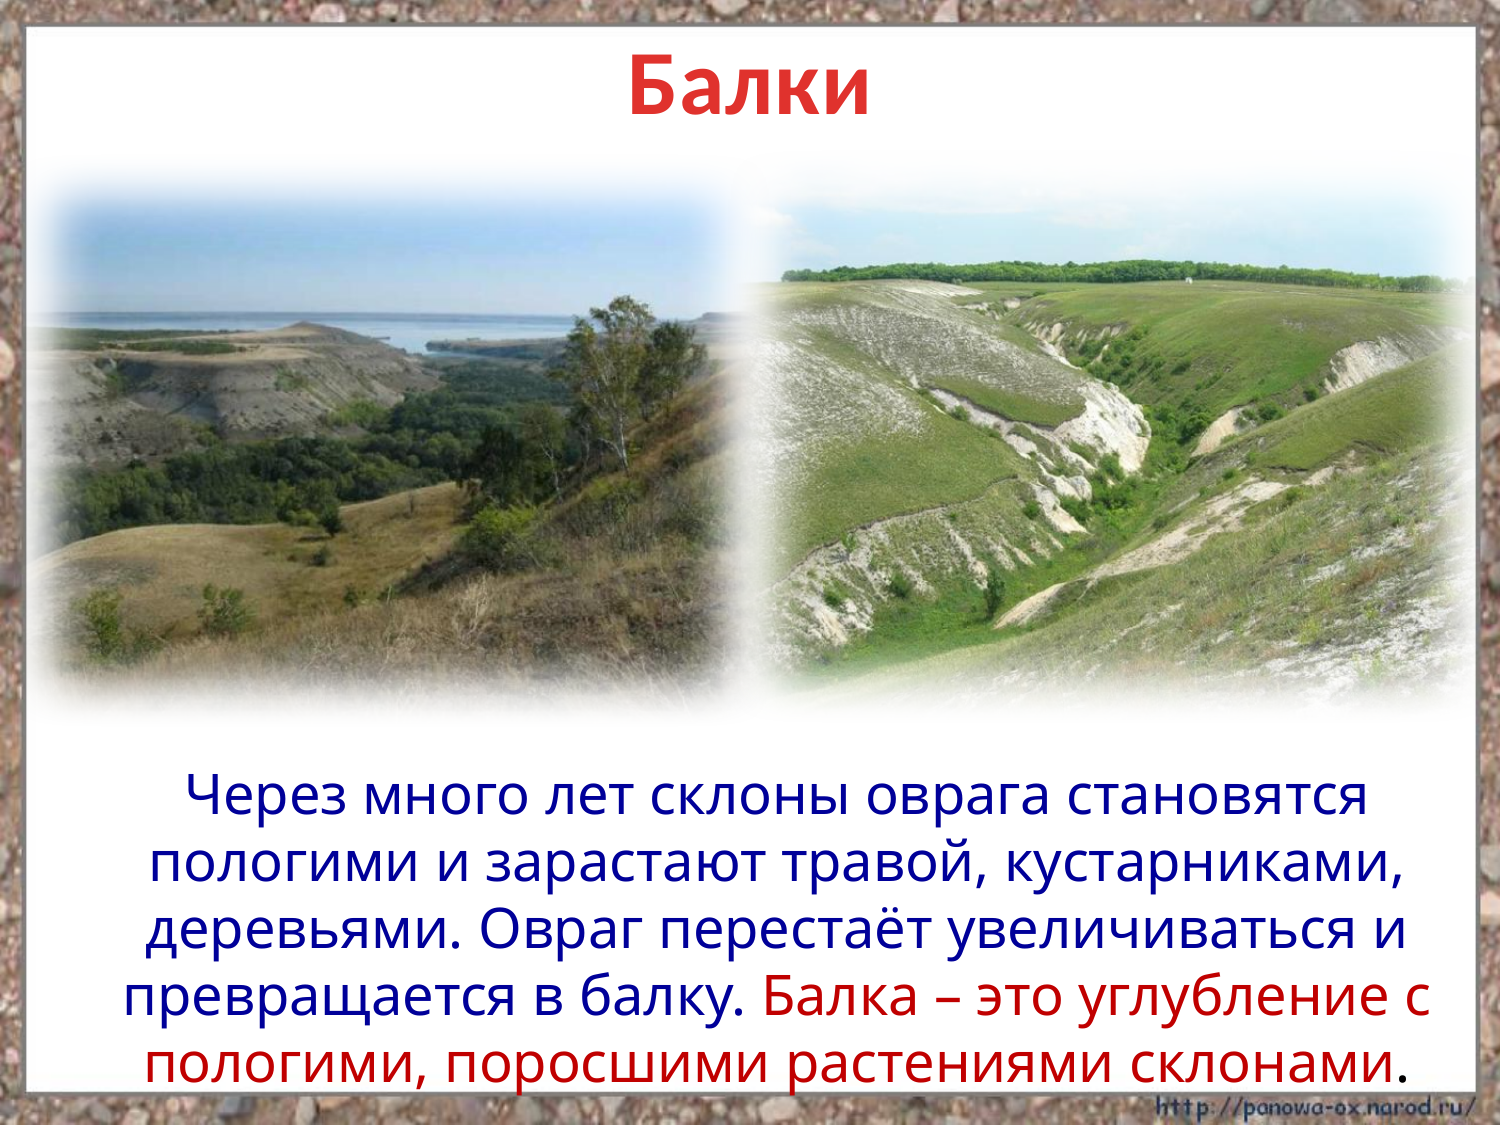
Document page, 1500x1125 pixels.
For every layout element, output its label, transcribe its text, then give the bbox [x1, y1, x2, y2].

list Через много лет склоны оврага становятся пологими и зарастают травой, кустарниками, деревьями. Овраг перестаёт увеличиваться и превращается в балку. Балка – это углубление с пологими, поросшими растениями склонами. [29, 751, 1471, 1106]
title Балки [75, 0, 1425, 150]
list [5, 151, 721, 729]
picture [0, 0, 1500, 1125]
